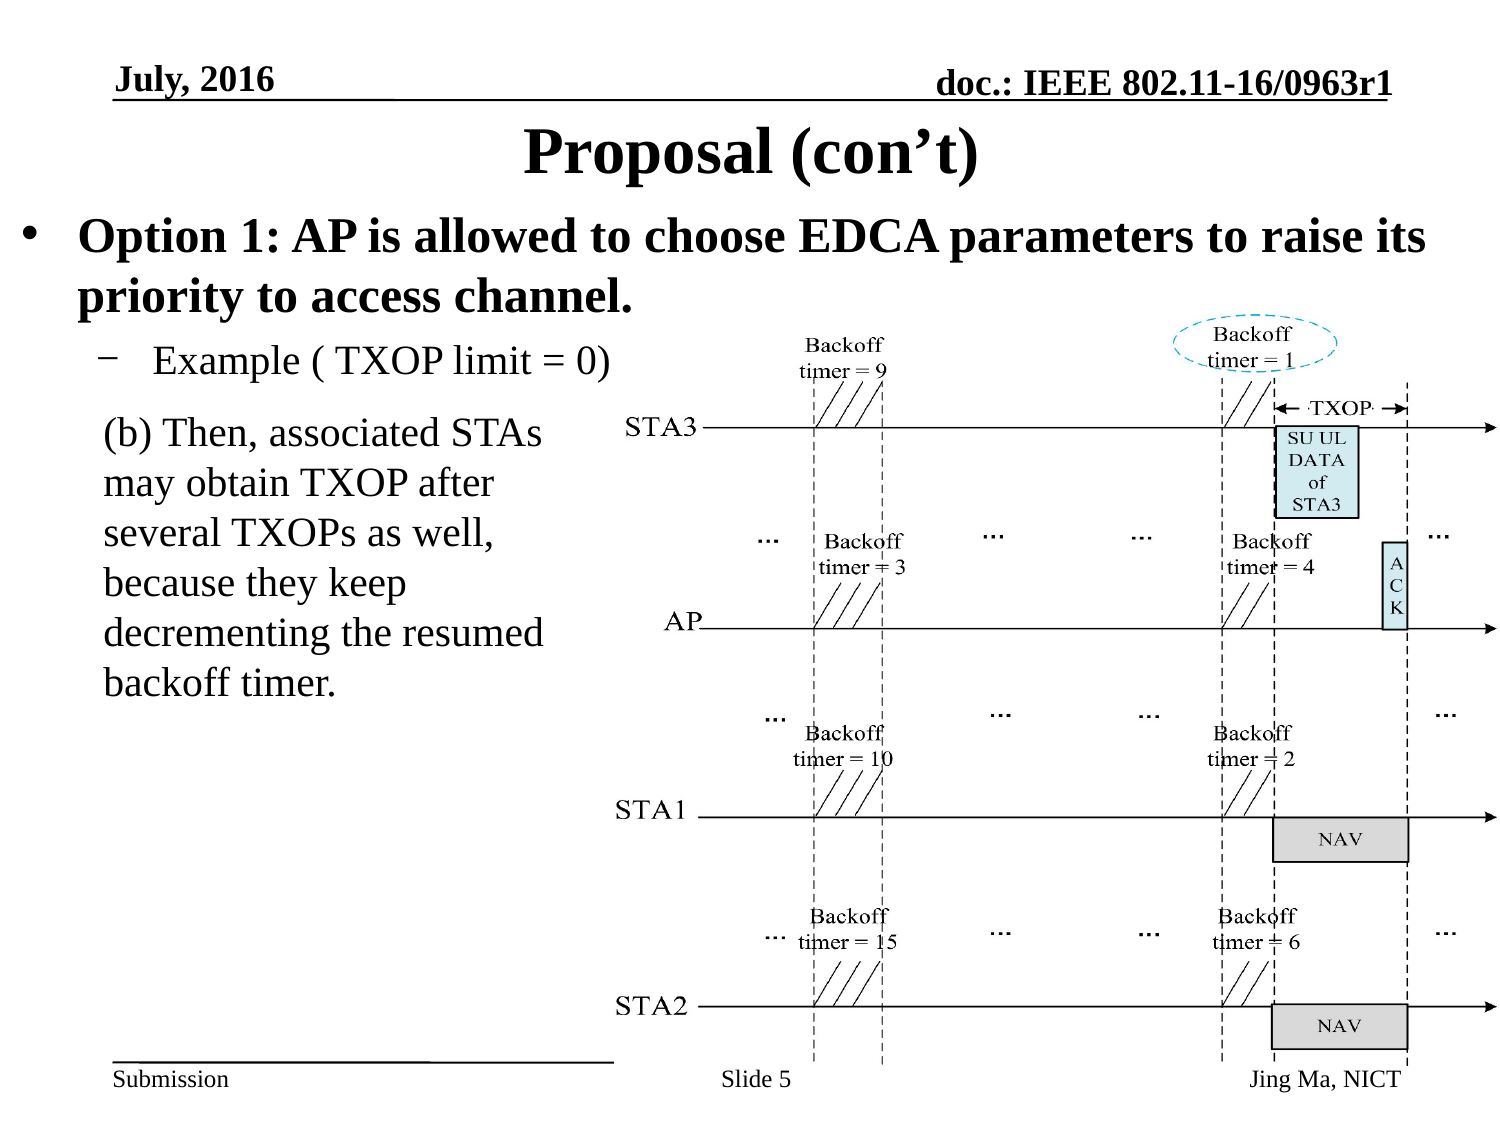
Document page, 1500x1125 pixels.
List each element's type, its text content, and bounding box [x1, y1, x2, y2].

list Option 1: AP is allowed to choose EDCA parameters to raise its priority to access channel. Example ( TXOP limit = 0) [5, 194, 1498, 977]
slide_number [114, 54, 493, 100]
picture [614, 314, 1497, 1066]
text_box (b) Then, associated STAs may obtain TXOP after several TXOPs as well, because they keep decrementing the resumed backoff timer. [88, 397, 609, 712]
slide_number Slide 5 [712, 1074, 800, 1123]
title Proposal (con’t) [114, 59, 1390, 194]
footer Jing Ma, NICT [1081, 1074, 1402, 1093]
